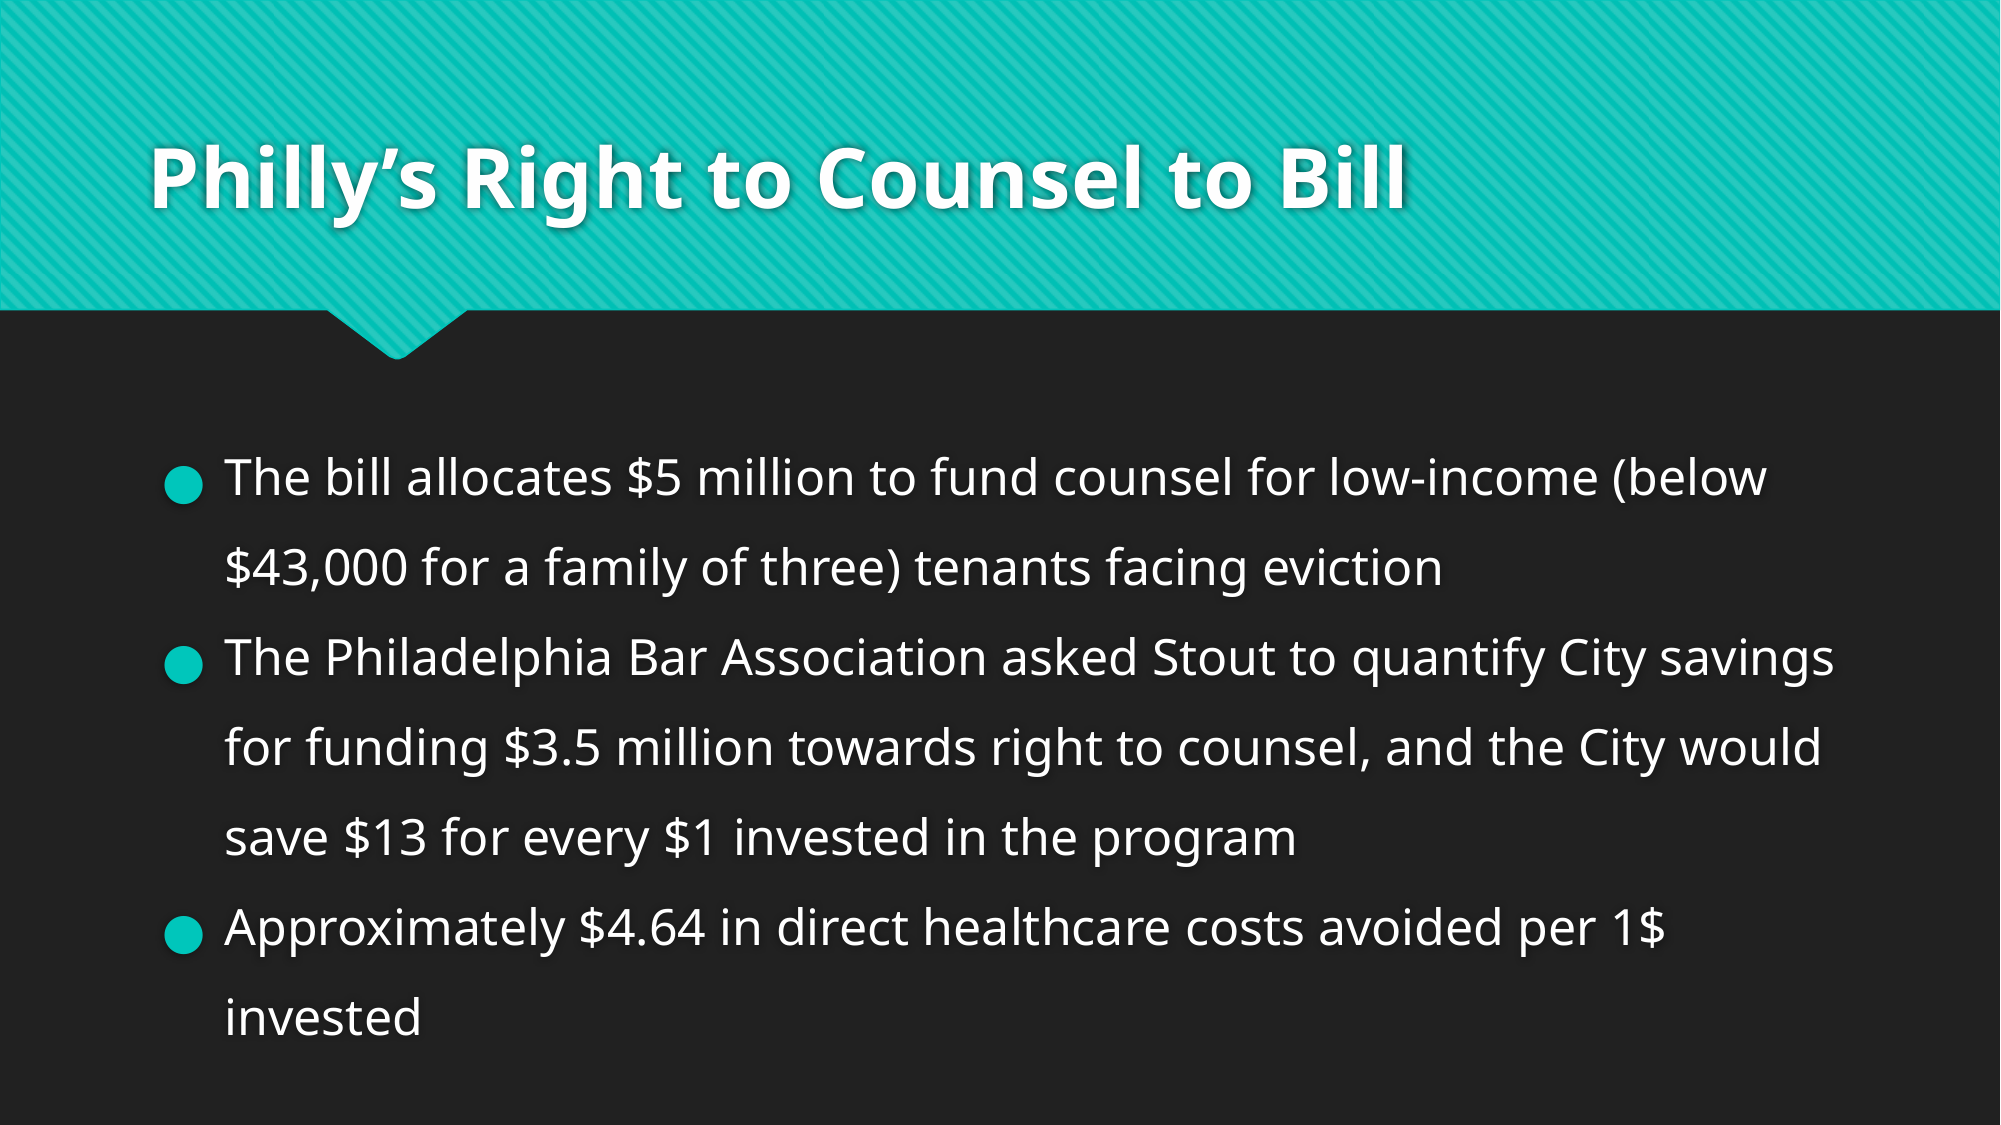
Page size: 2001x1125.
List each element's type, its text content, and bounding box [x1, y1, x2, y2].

picture [1, 1, 1999, 357]
title Philly’s Right to Counsel to Bill [132, 73, 1868, 233]
list The bill allocates $5 million to fund counsel for low-income (below $43,000 for a family of three) tenants facing eviction The Philadelphia Bar Association asked Stout to quantify City savings for funding $3.5 million towards right to counsel, and the City would save $13 for every $1 invested in the program Approximately $4.64 in direct healthcare costs avoided per 1$ invested [134, 432, 1866, 1030]
